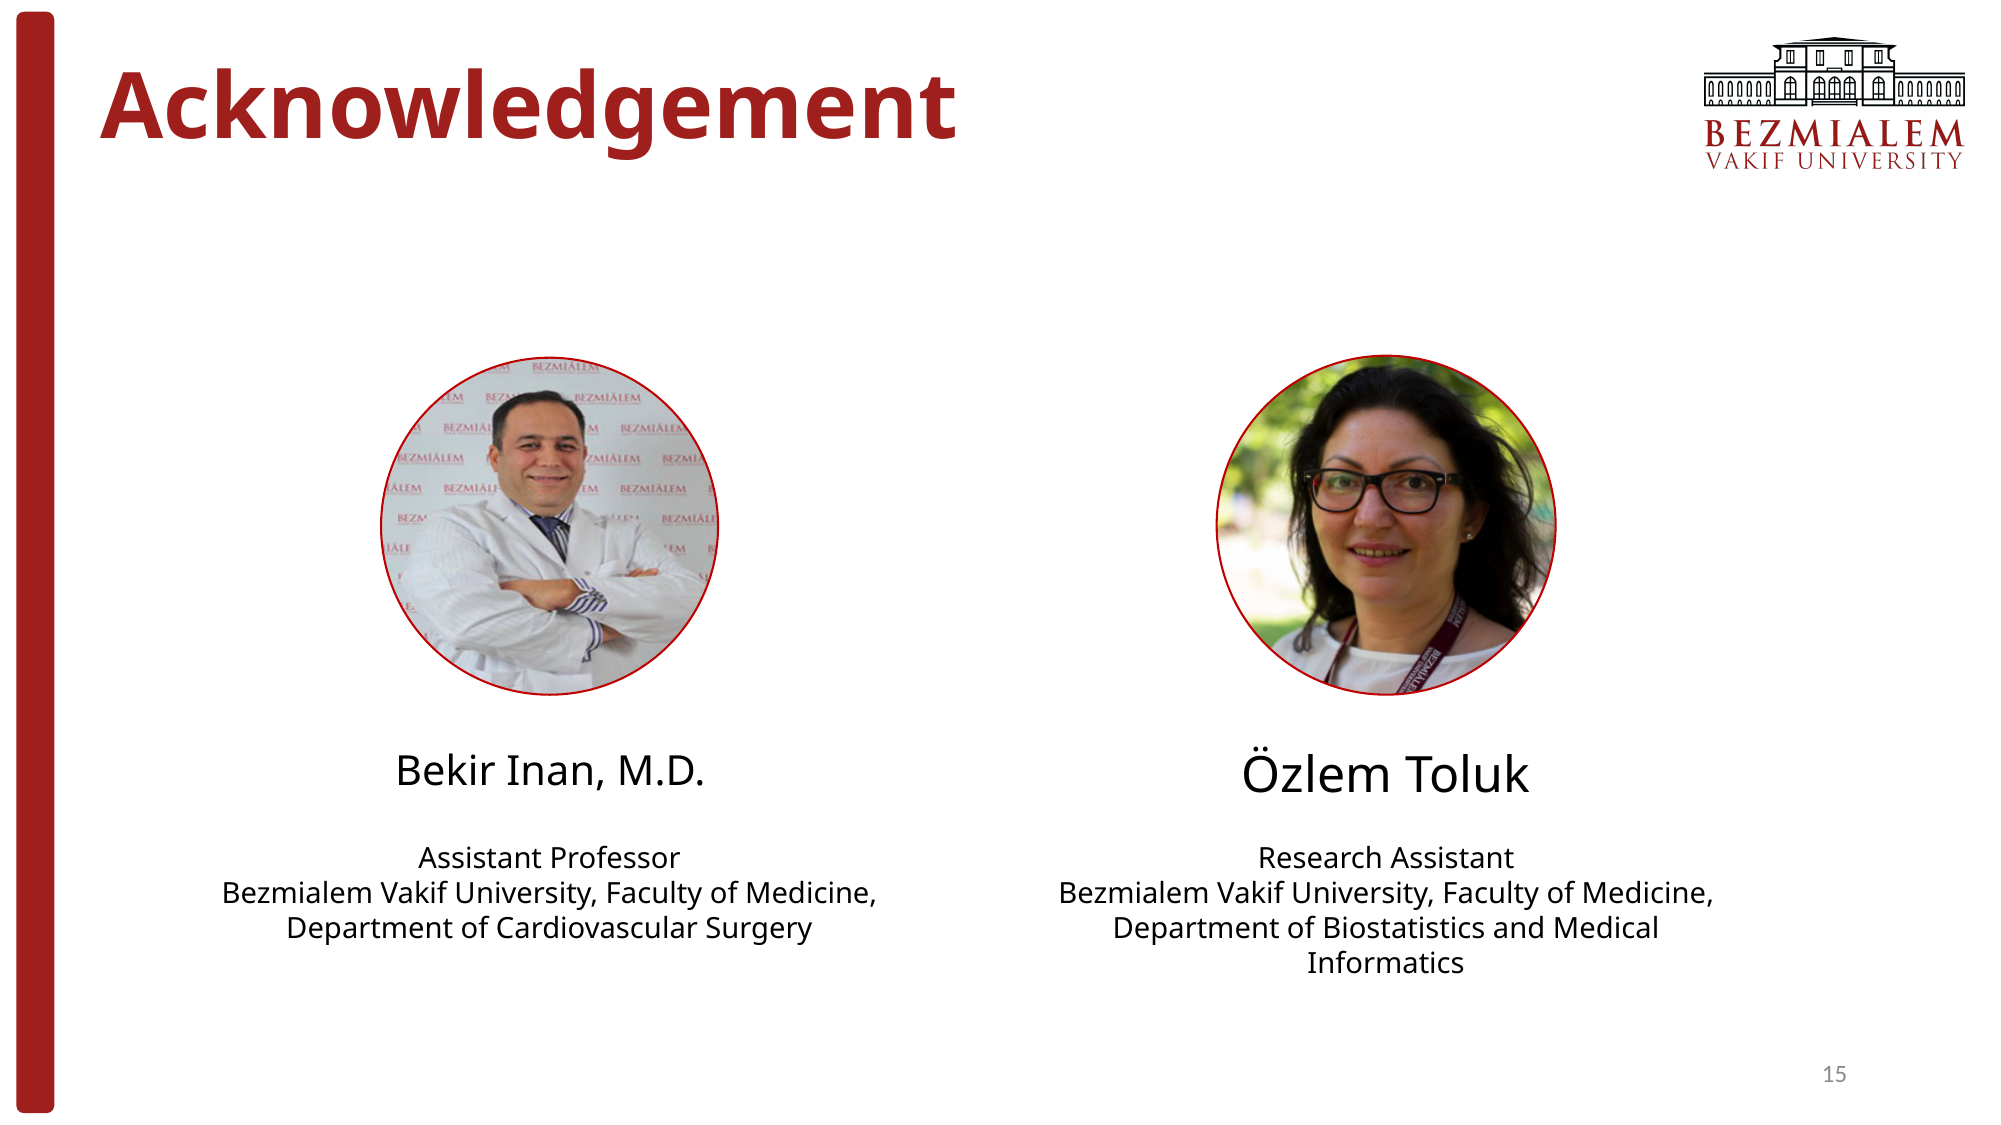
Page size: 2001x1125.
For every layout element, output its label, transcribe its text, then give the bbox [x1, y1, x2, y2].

title Acknowledgement [85, 0, 1811, 218]
picture [914, 451, 2000, 1125]
text_box [1232, 354, 1540, 451]
picture [1811, 37, 1965, 169]
text_box [379, 356, 720, 696]
list Bekir Inan, M.D. [354, 741, 747, 831]
text_box Assistant Professor Bezmialem Vakif University, Faculty of Medicine, Department of Cardiovascular Surgery [206, 831, 893, 952]
